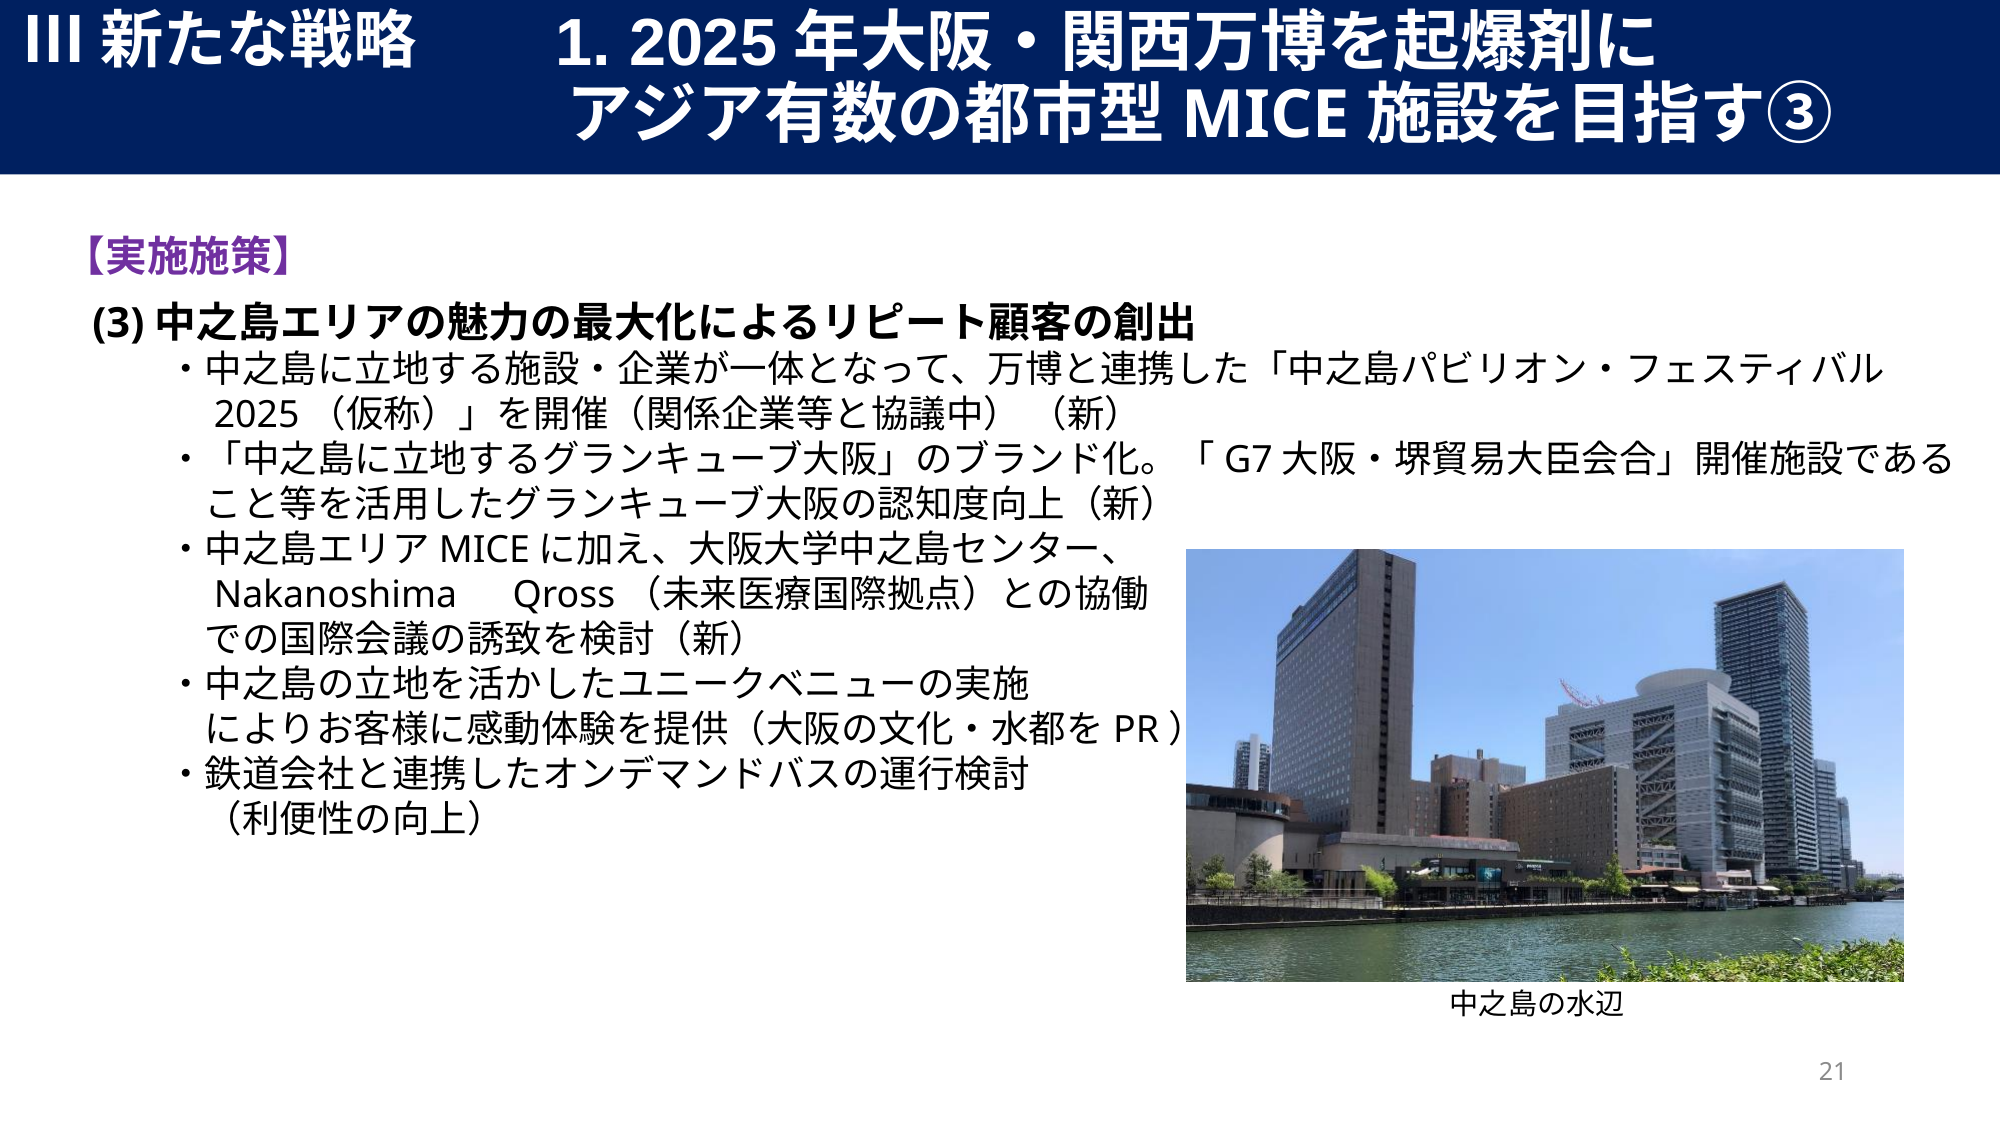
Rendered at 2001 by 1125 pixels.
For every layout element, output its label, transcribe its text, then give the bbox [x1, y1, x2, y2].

text_box 中之島の水辺 [1434, 982, 1711, 1029]
text_box 【実施施策】 [48, 222, 330, 288]
text_box 1. 2025年大阪・関西万博を起爆剤に アジア有数の都市型MICE施設を目指す③ [0, 0, 2000, 175]
slide_number 20 [1412, 1042, 1863, 1103]
text_box Ⅲ新たな戦略 [0, 0, 440, 101]
picture [1186, 549, 1904, 982]
text_box (3)中之島エリアの魅力の最大化によるリピート顧客の創出 ・中之島に立地する施設・企業が一体となって、万博と連携した「中之島パビリオン・フェスティバル 2025（仮称）」を開催（関係企業等と協議中） （新） ・「中之島に立地するグランキューブ大阪」のブランド化。「G7大阪・堺貿易大臣会合」開催施設である こと等を活用したグランキューブ大阪の認知度向上（新） ・中之島エリアMICEに加え、大阪大学中之島センター、 Nakanoshima Qross（未来医療国際拠点）との協働 での国際会議の誘致を検討（新） ・中之島の立地を活かしたユニークベニューの実施 によりお客様に感動体験を提供（大阪の文化・水都をPR） ・鉄道会社と連携したオンデマンドバスの運行検討 （利便性の向上） [77, 288, 1983, 848]
